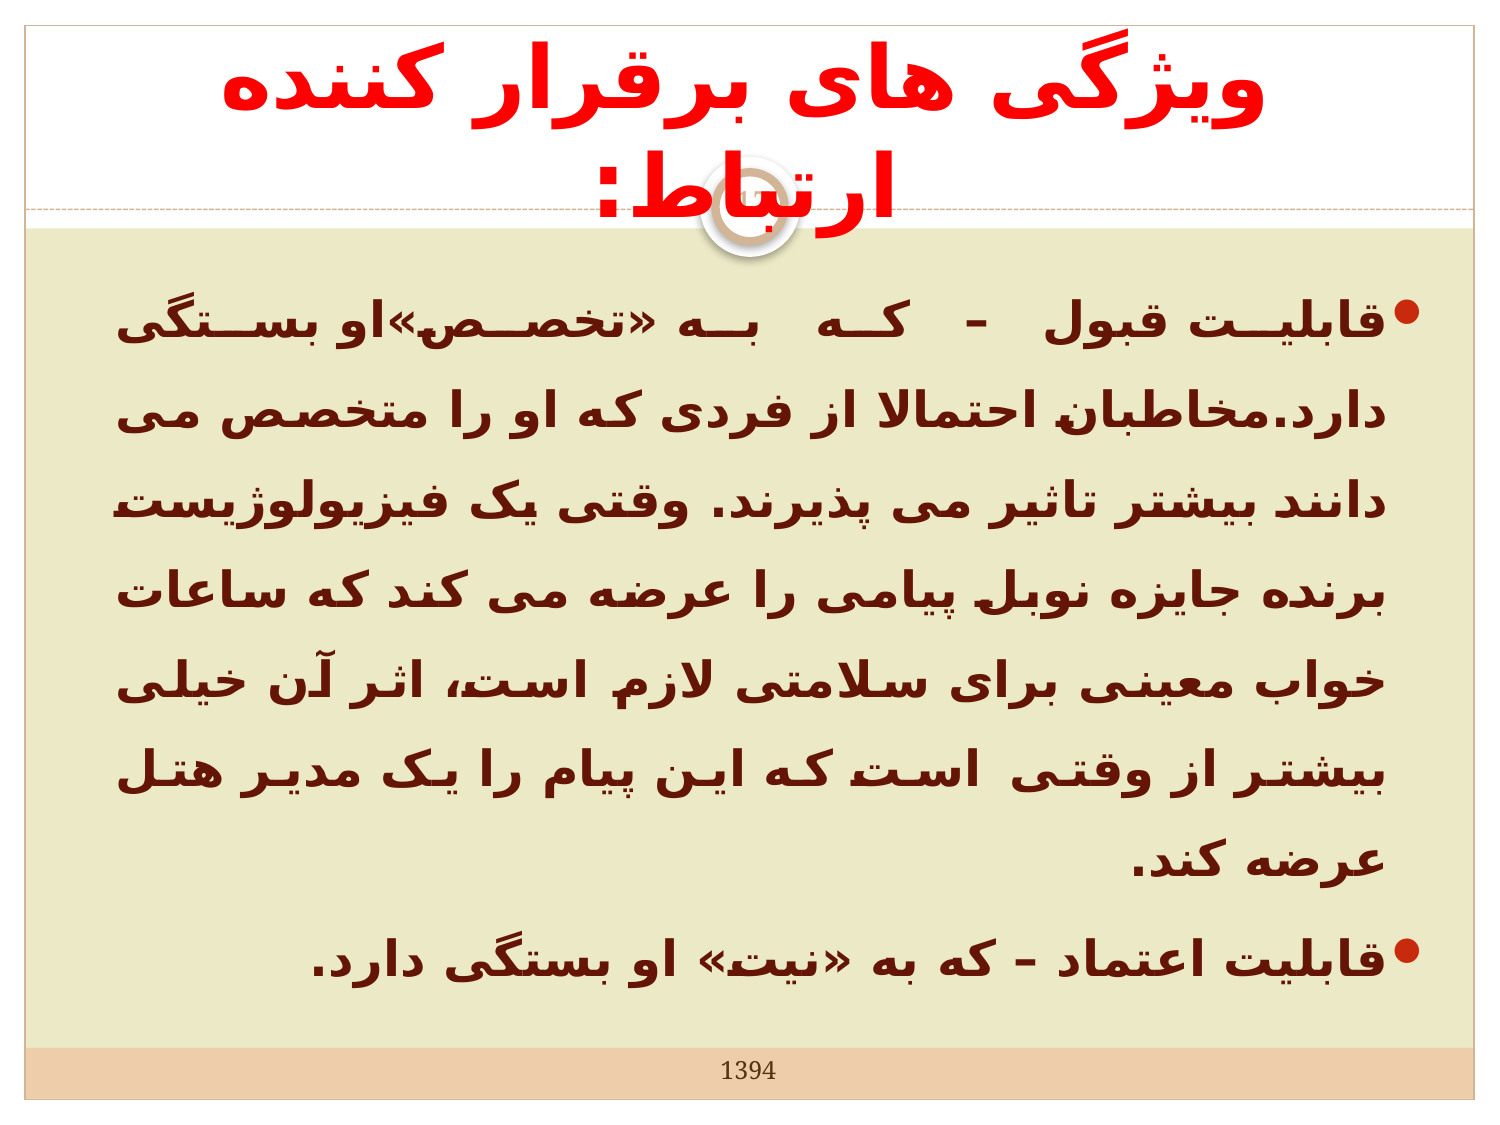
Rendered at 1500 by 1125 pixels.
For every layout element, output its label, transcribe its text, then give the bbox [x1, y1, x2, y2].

slide_number 17 [715, 168, 791, 241]
list قابلیت قبول – که به «تخصص»او بستگی دارد.مخاطبان احتمالا از فردی که او را متخصص می دانند بیشتر تاثیر می پذیرند. وقتی یک فیزیولوژیست برنده جایزه نوبل پیامی را عرضه می کند که ساعات خواب معینی برای سلامتی لازم است، اثر آن خیلی بیشتر از وقتی است که این پیام را یک مدیر هتل عرضه کند. قابلیت اعتماد – که به «نیت» او بستگی دارد. [100, 250, 1445, 1001]
footer 1394 [454, 1046, 1043, 1107]
title ویژگی های برقرار کننده ارتباط: [41, 30, 1450, 226]
